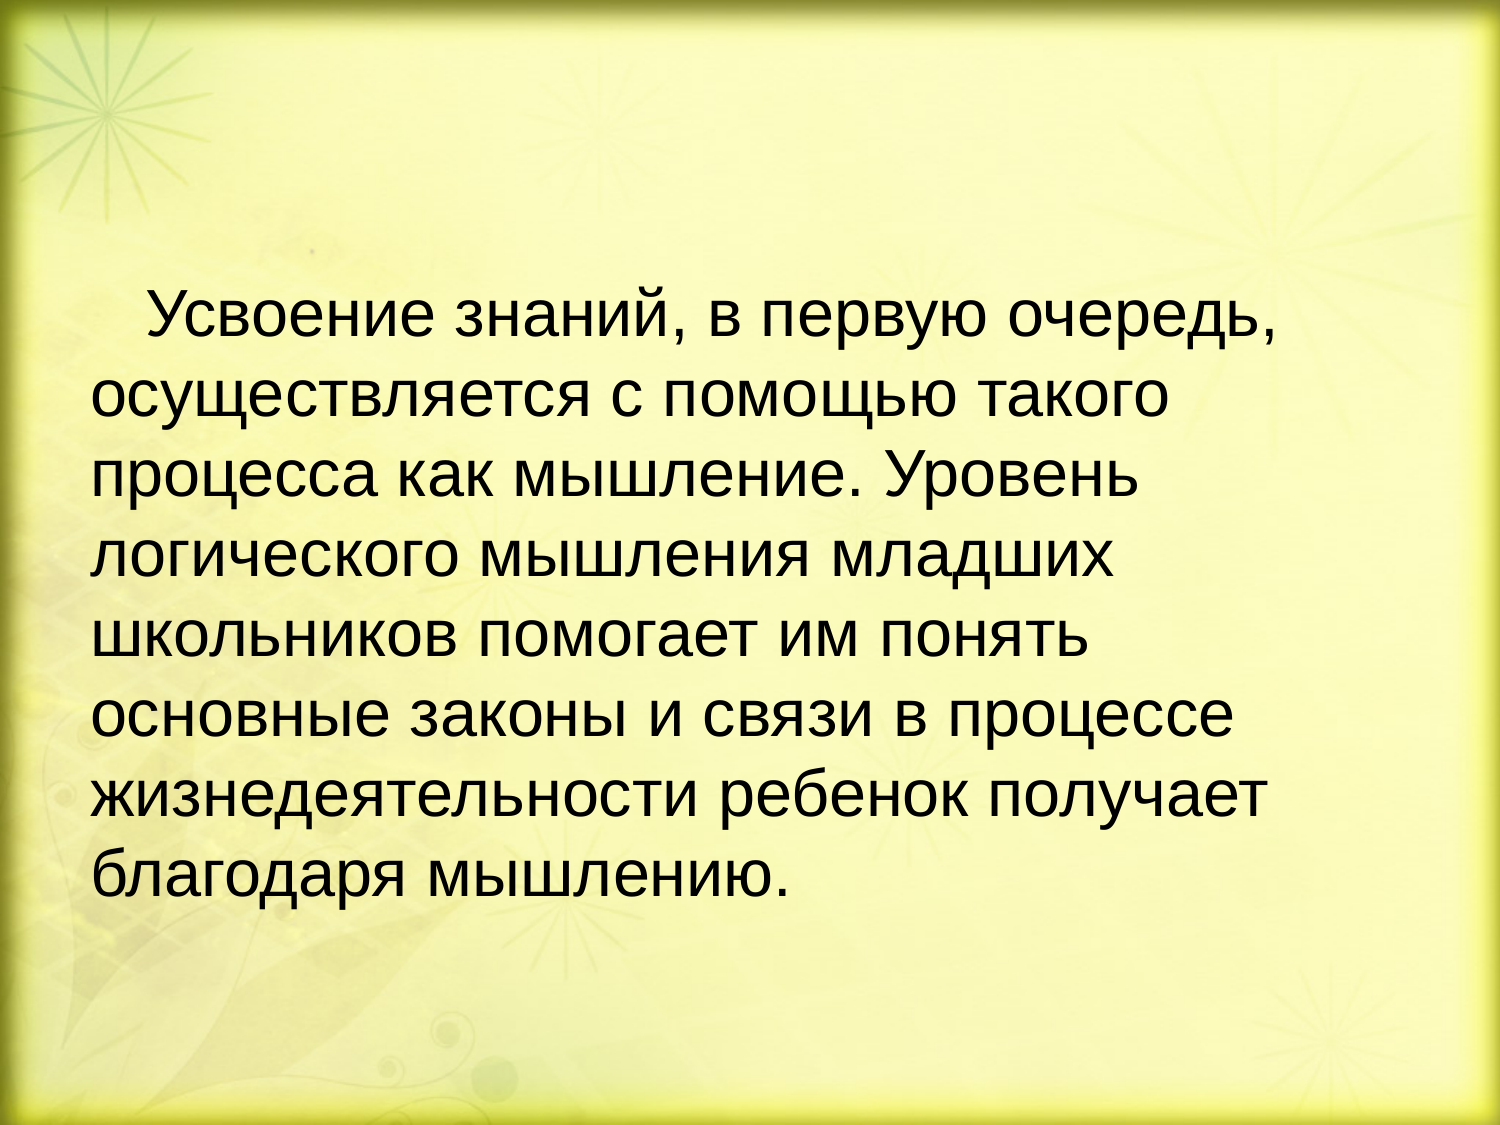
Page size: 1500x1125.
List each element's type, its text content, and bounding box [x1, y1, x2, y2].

picture [0, 0, 1500, 1125]
list Усвоение знаний, в первую очередь, осуществляется с помощью такого процесса как мышление. Уровень логического мышления младших школьников помогает им понять основные законы и связи в процессе жизнедеятельности ребенок получает благодаря мышлению. [75, 262, 1425, 1005]
